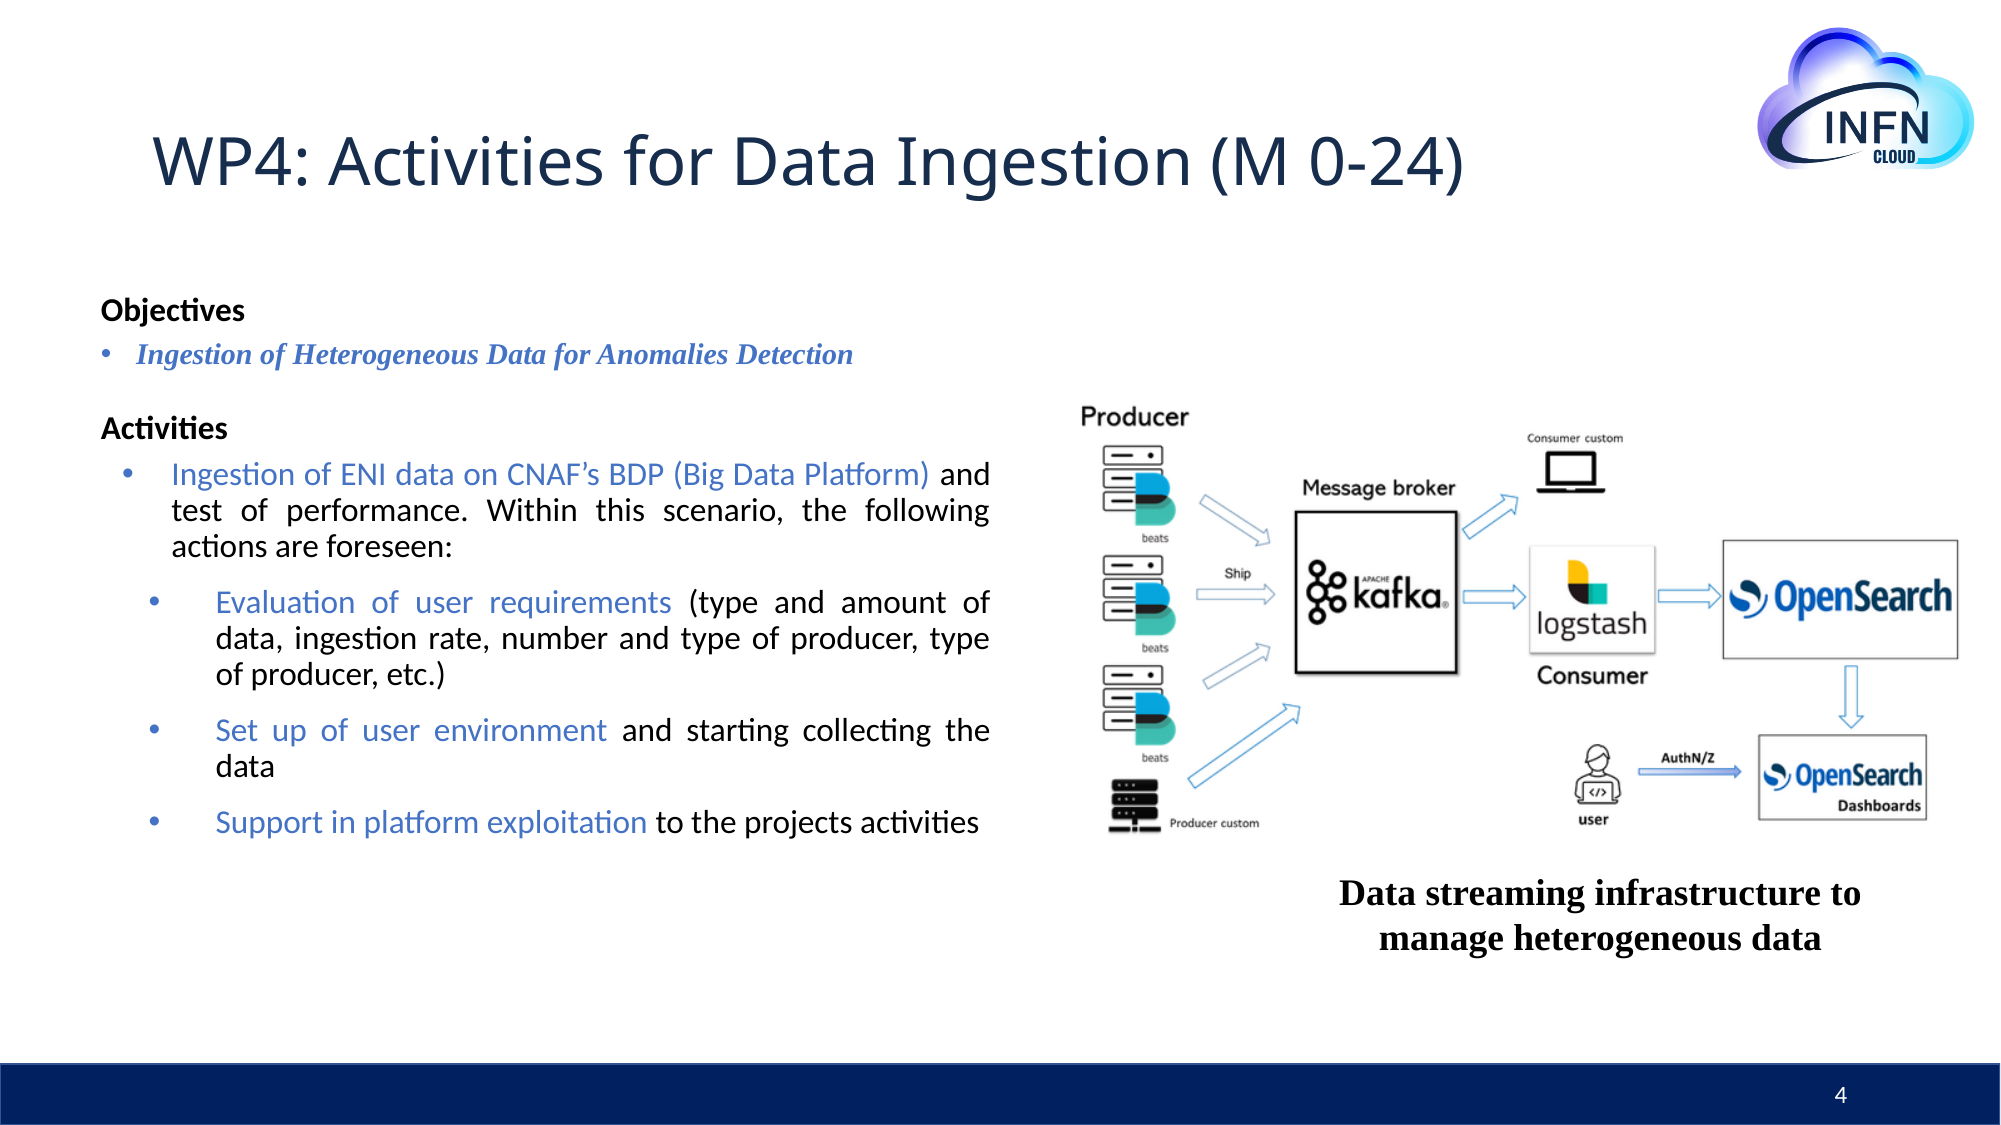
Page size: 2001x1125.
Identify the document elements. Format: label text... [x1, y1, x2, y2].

title WP4: Activities for Data Ingestion (M 0-24) [137, 55, 1863, 273]
text_box Data streaming infrastructure to manage heterogeneous data [1315, 860, 1886, 965]
picture [1737, 19, 2000, 181]
picture [1055, 379, 1977, 856]
list Objectives Ingestion of Heterogeneous Data for Anomalies Detection Activities Ingestion of ENI data on CNAF’s BDP (Big Data Platform) and test of performance. Within this scenario, the following actions are foreseen: Evaluation of user requirements (type and amount of data, ingestion rate, number and type of producer, type of producer, etc.) Set up of user environment and starting collecting the data Support in platform exploitation to the projects activities [85, 285, 1006, 1014]
